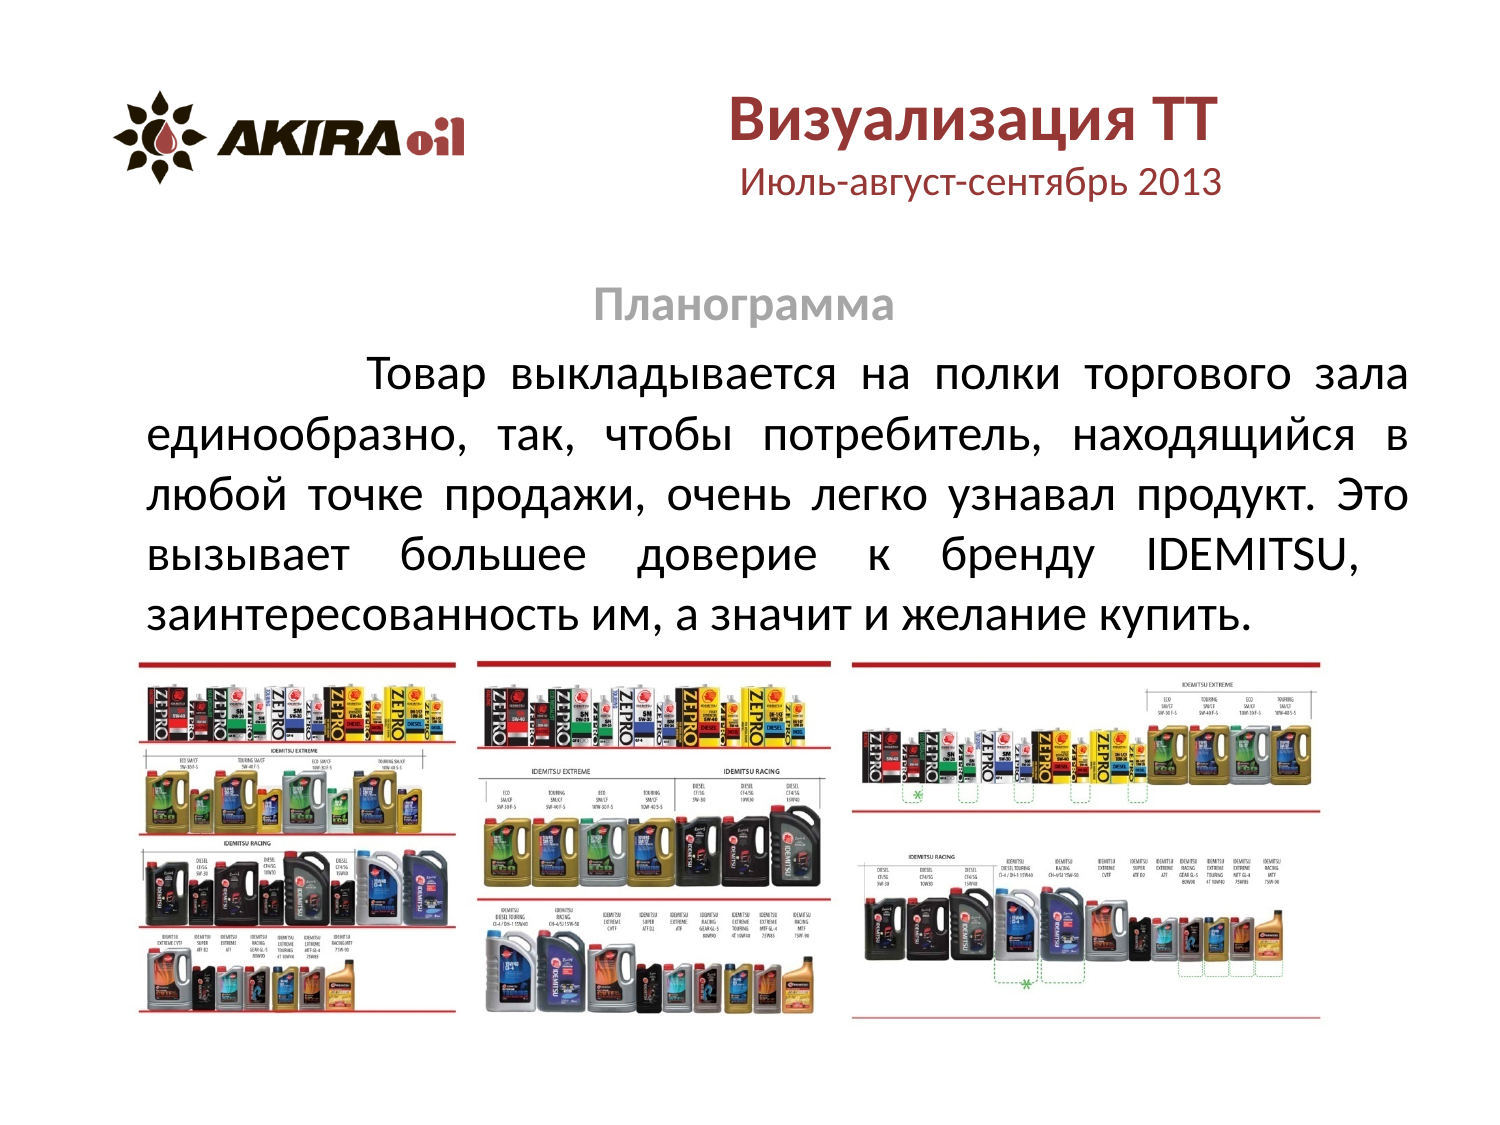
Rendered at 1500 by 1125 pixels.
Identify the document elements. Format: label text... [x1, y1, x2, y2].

picture [116, 644, 1358, 1032]
picture [111, 89, 464, 186]
list Планограмма Товар выкладывается на полки торгового зала единообразно, так, чтобы потребитель, находящийся в любой точке продажи, очень легко узнавал продукт. Это вызывает большее доверие к бренду IDEMITSU, заинтересованность им, а значит и желание купить. выкладка 4 полки 3 полки 2 полки [75, 262, 1425, 1005]
title Визуализация ТТ Июль-август-сентябрь 2013 [537, 45, 1425, 233]
